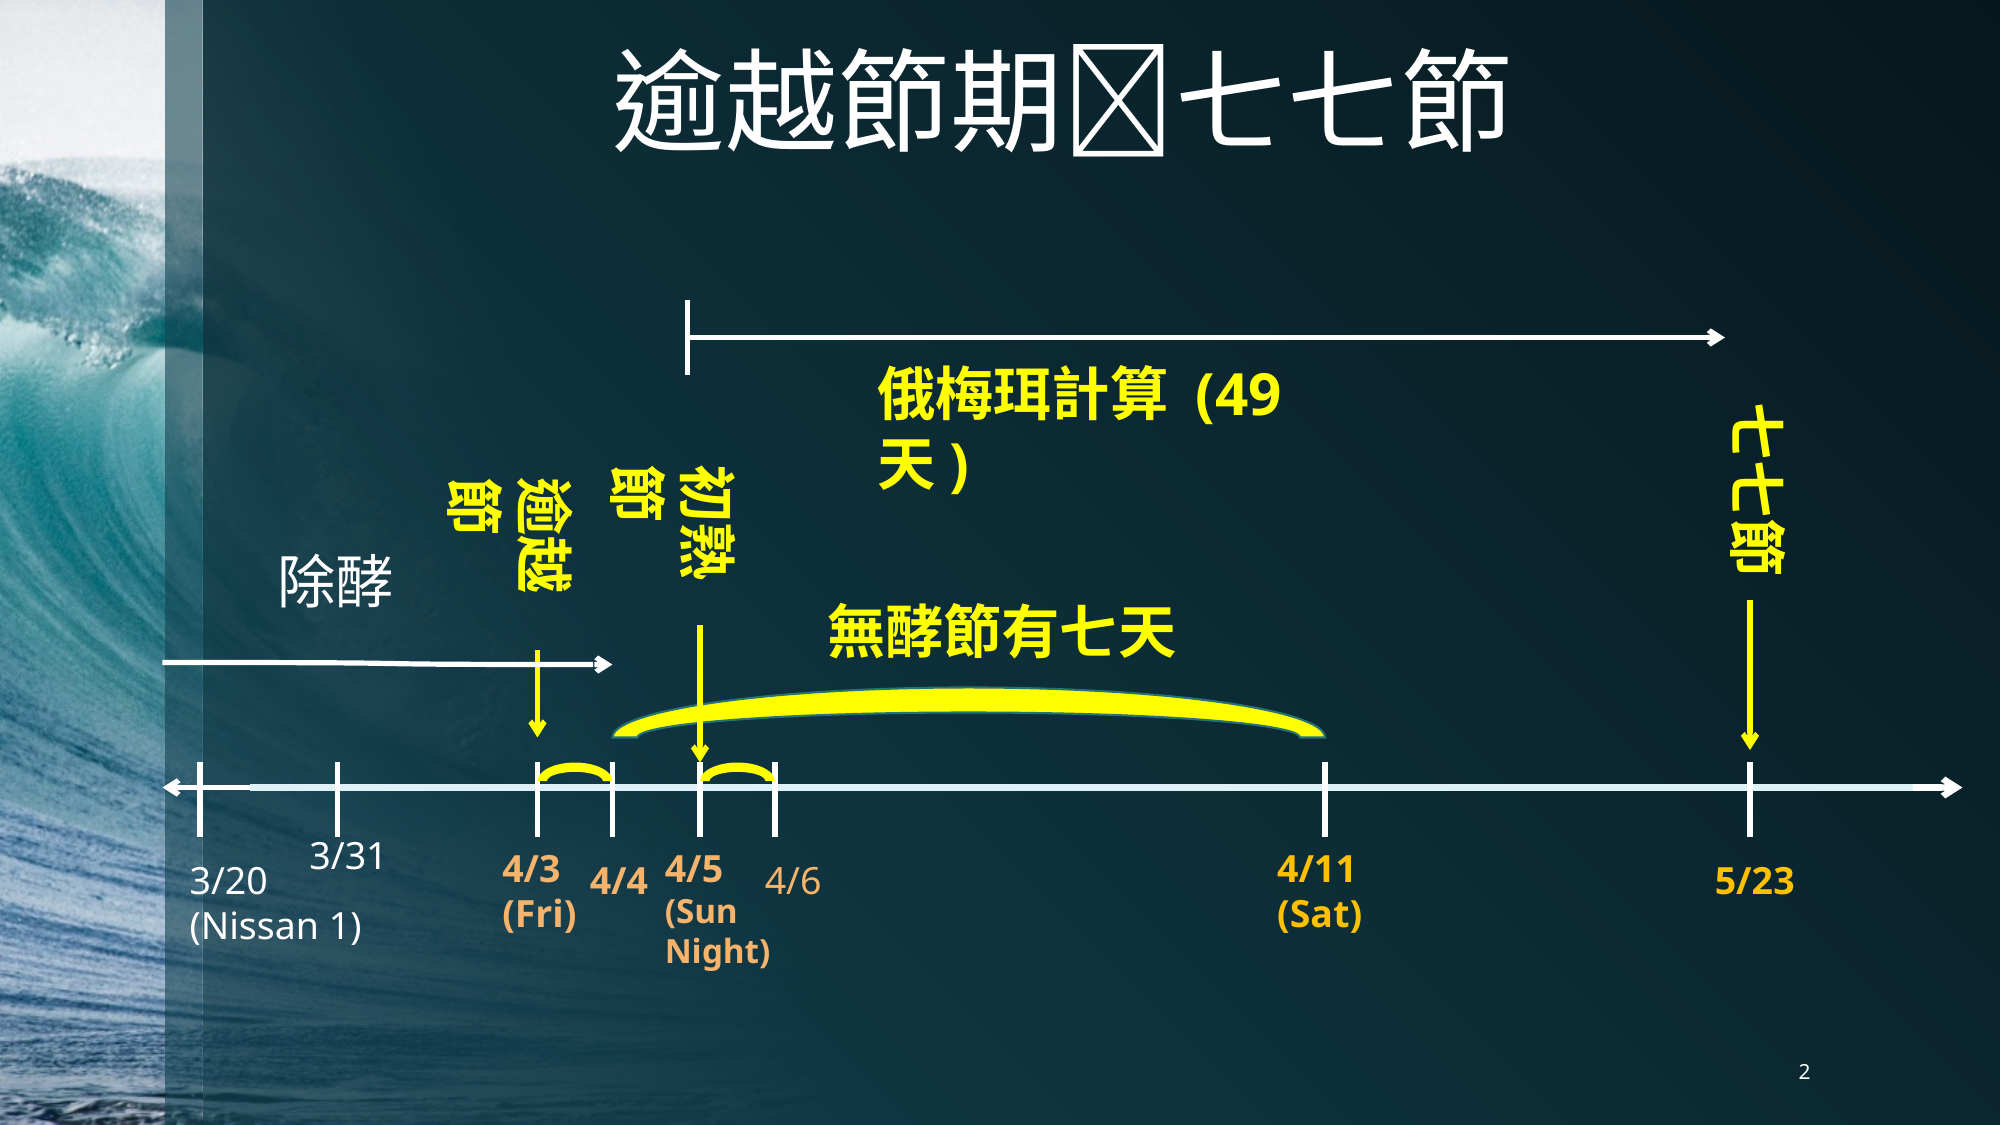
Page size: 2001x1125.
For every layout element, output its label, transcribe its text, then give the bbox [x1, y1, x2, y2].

text_box 七七節 [1699, 387, 1801, 613]
text_box 5/23 [1700, 849, 1900, 910]
text_box [611, 704, 697, 739]
text_box 3/31 [275, 824, 450, 885]
text_box 逾越節 [487, 462, 589, 661]
text_box 3/20 (Nissan 1) [174, 849, 400, 955]
text_box 無酵節有七天 [812, 587, 1200, 673]
text_box 4/3 (Fri) [487, 837, 600, 943]
text_box 4/11 (Sat) [1262, 837, 1425, 943]
text_box 4/6 [750, 849, 875, 910]
text_box 4/5 (Sun Night) [649, 837, 788, 978]
text_box [703, 686, 1327, 739]
text_box [701, 761, 774, 783]
text_box 除酵 [262, 537, 450, 623]
picture [0, 0, 2000, 1125]
text_box 俄梅珥計算 (49天) [862, 349, 1363, 505]
text_box 初熟節 [649, 450, 751, 650]
text_box [538, 761, 612, 783]
text_box 4/4 [575, 849, 649, 910]
title 逾越節期七七節 [312, 24, 1813, 175]
slide_number 2 [1650, 1050, 1826, 1096]
